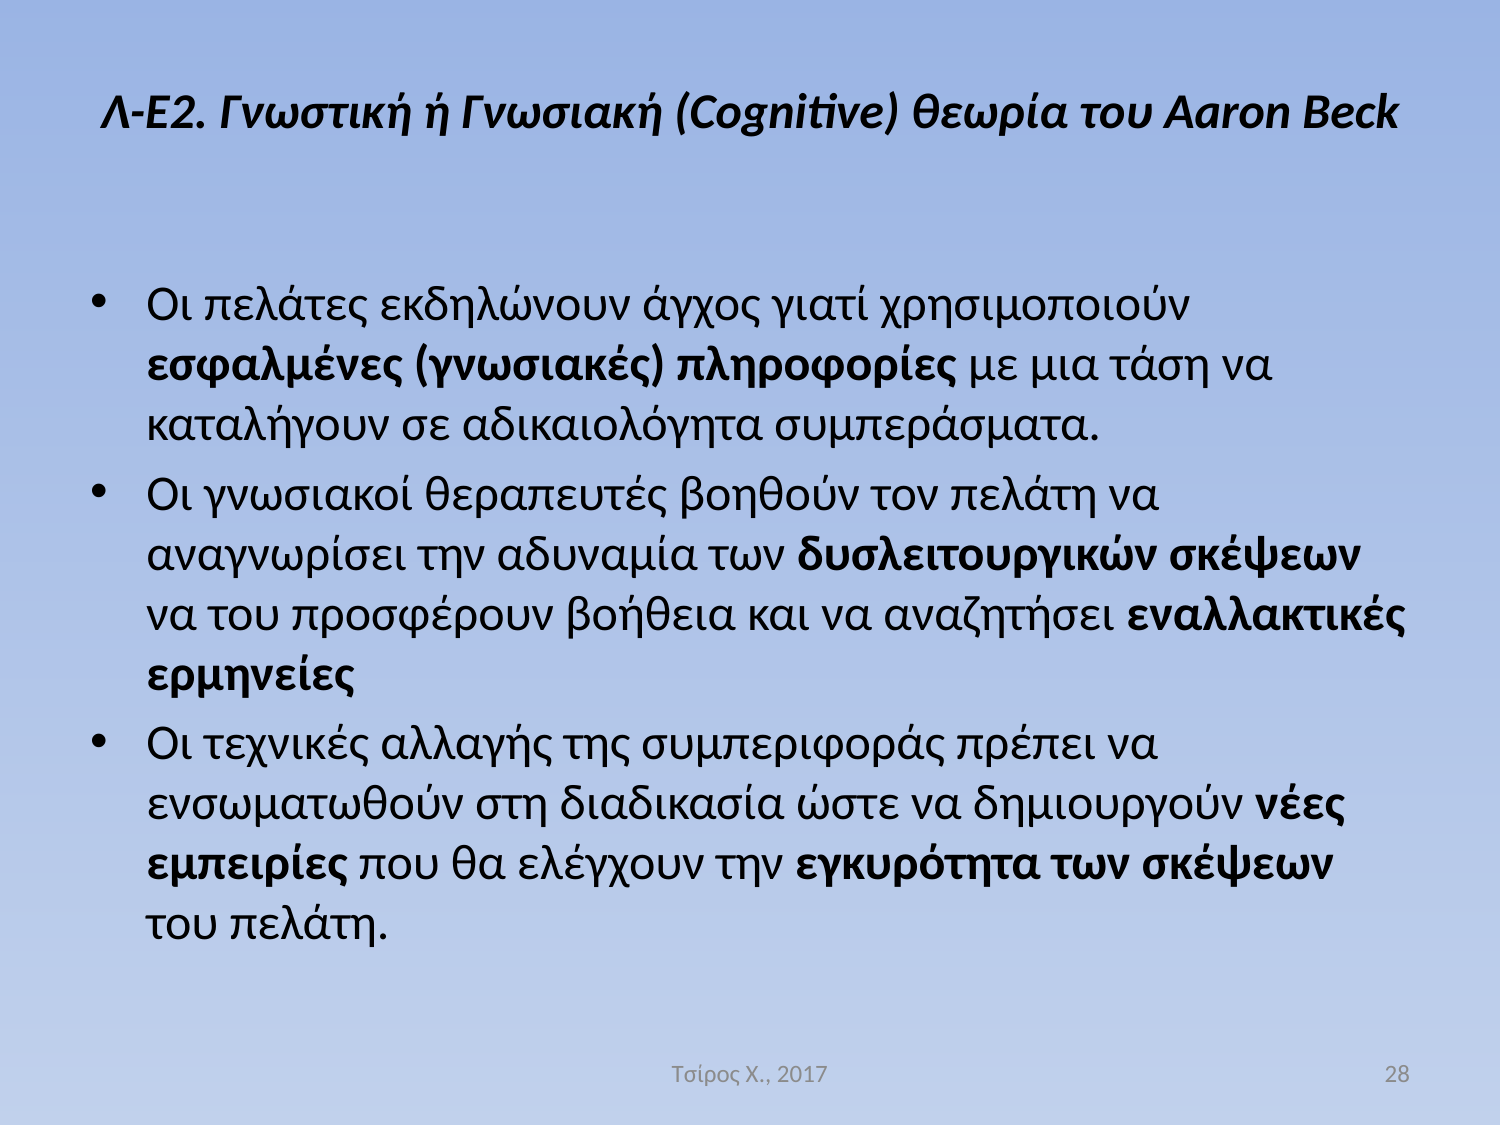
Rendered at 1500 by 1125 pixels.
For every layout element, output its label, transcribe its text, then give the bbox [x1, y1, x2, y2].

title Λ-Ε2. Γνωστική ή Γνωσιακή (Cognitive) θεωρία του Aaron Beck [75, 45, 1425, 233]
list Οι πελάτες εκδηλώνουν άγχος γιατί χρησιμοποιούν εσφαλμένες (γνωσιακές) πληροφορίες με μια τάση να καταλήγουν σε αδικαιολόγητα συμπεράσματα. Οι γνωσιακοί θεραπευτές βοηθούν τον πελάτη να αναγνωρίσει την αδυναμία των δυσλειτουργικών σκέψεων να του προσφέρουν βοήθεια και να αναζητήσει εναλλακτικές ερμηνείες Οι τεχνικές αλλαγής της συμπεριφοράς πρέπει να ενσωματωθούν στη διαδικασία ώστε να δημιουργούν νέες εμπειρίες που θα ελέγχουν την εγκυρότητα των σκέψεων του πελάτη. [75, 262, 1425, 1005]
footer Τσίρος Χ., 2017 [512, 1042, 988, 1103]
slide_number 28 [1074, 1042, 1425, 1103]
